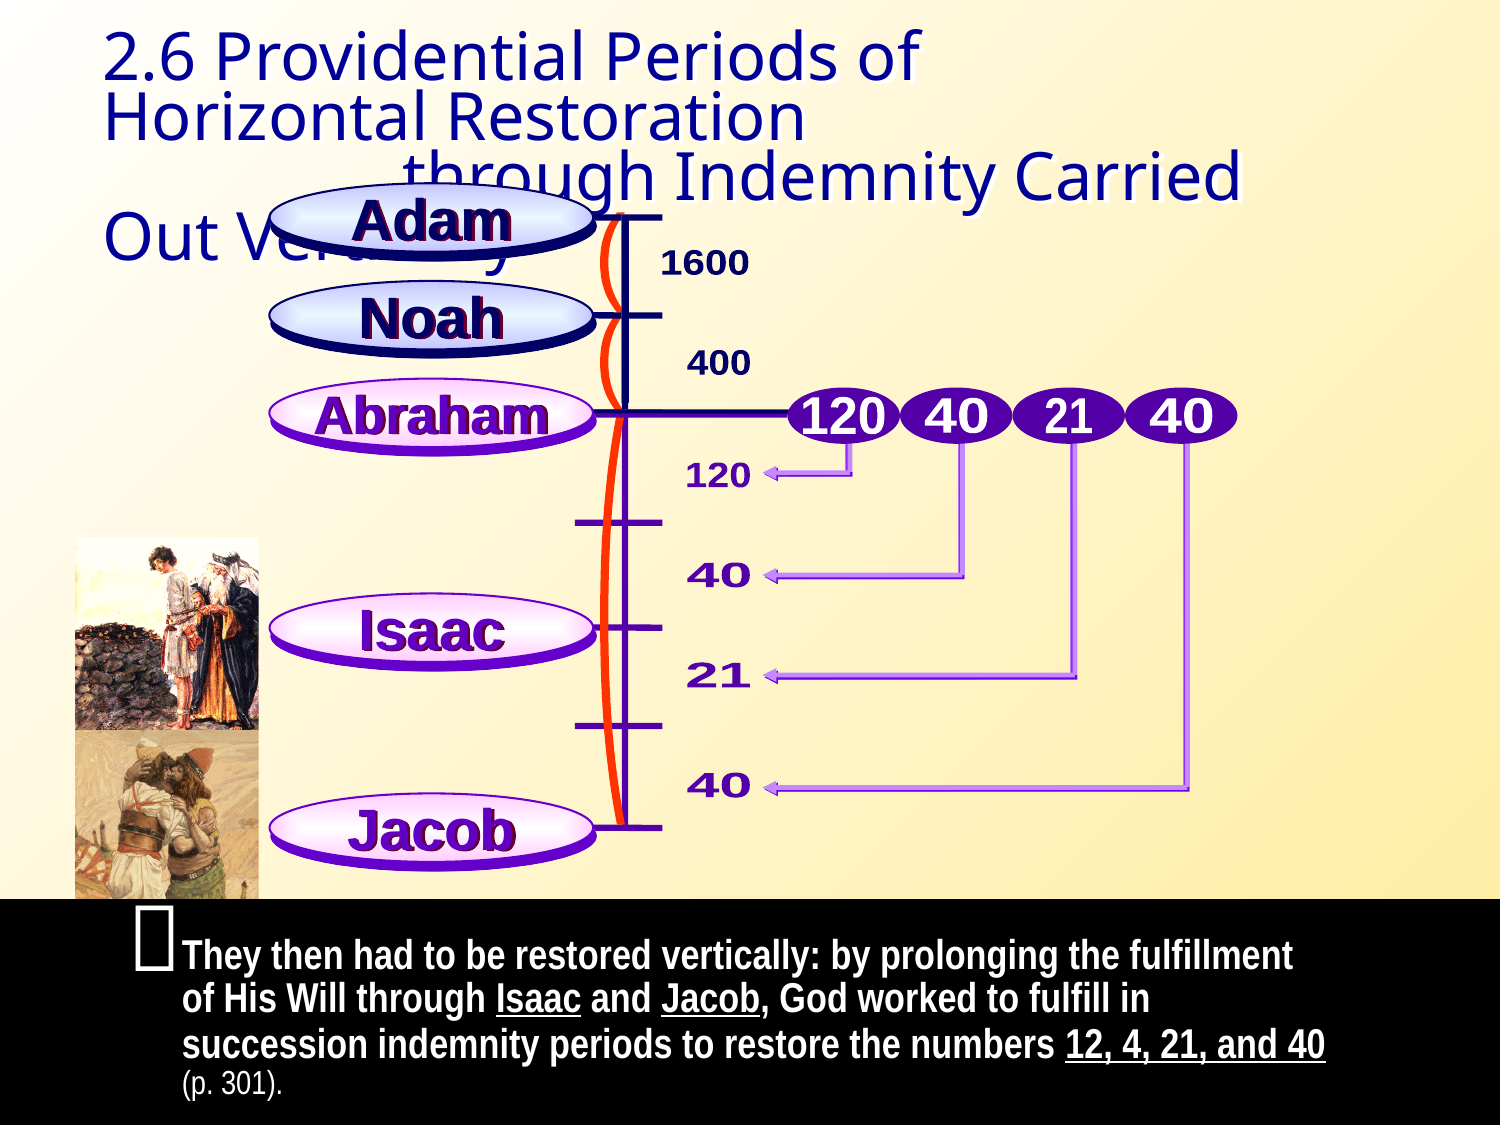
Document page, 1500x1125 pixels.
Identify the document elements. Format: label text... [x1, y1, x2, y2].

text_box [262, 584, 601, 671]
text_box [574, 453, 663, 829]
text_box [261, 372, 601, 453]
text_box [574, 217, 663, 385]
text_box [762, 453, 1188, 788]
picture [74, 537, 259, 906]
text_box [0, 899, 1500, 1125]
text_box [604, 387, 1238, 445]
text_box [112, 915, 1351, 1076]
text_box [261, 272, 601, 358]
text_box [666, 249, 751, 376]
text_box 2.6 Providential Periods of Horizontal Restoration through Indemnity Carried Out Vertically [87, 24, 1263, 280]
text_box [262, 174, 601, 261]
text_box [687, 462, 751, 798]
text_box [762, 453, 1076, 676]
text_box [262, 784, 601, 871]
